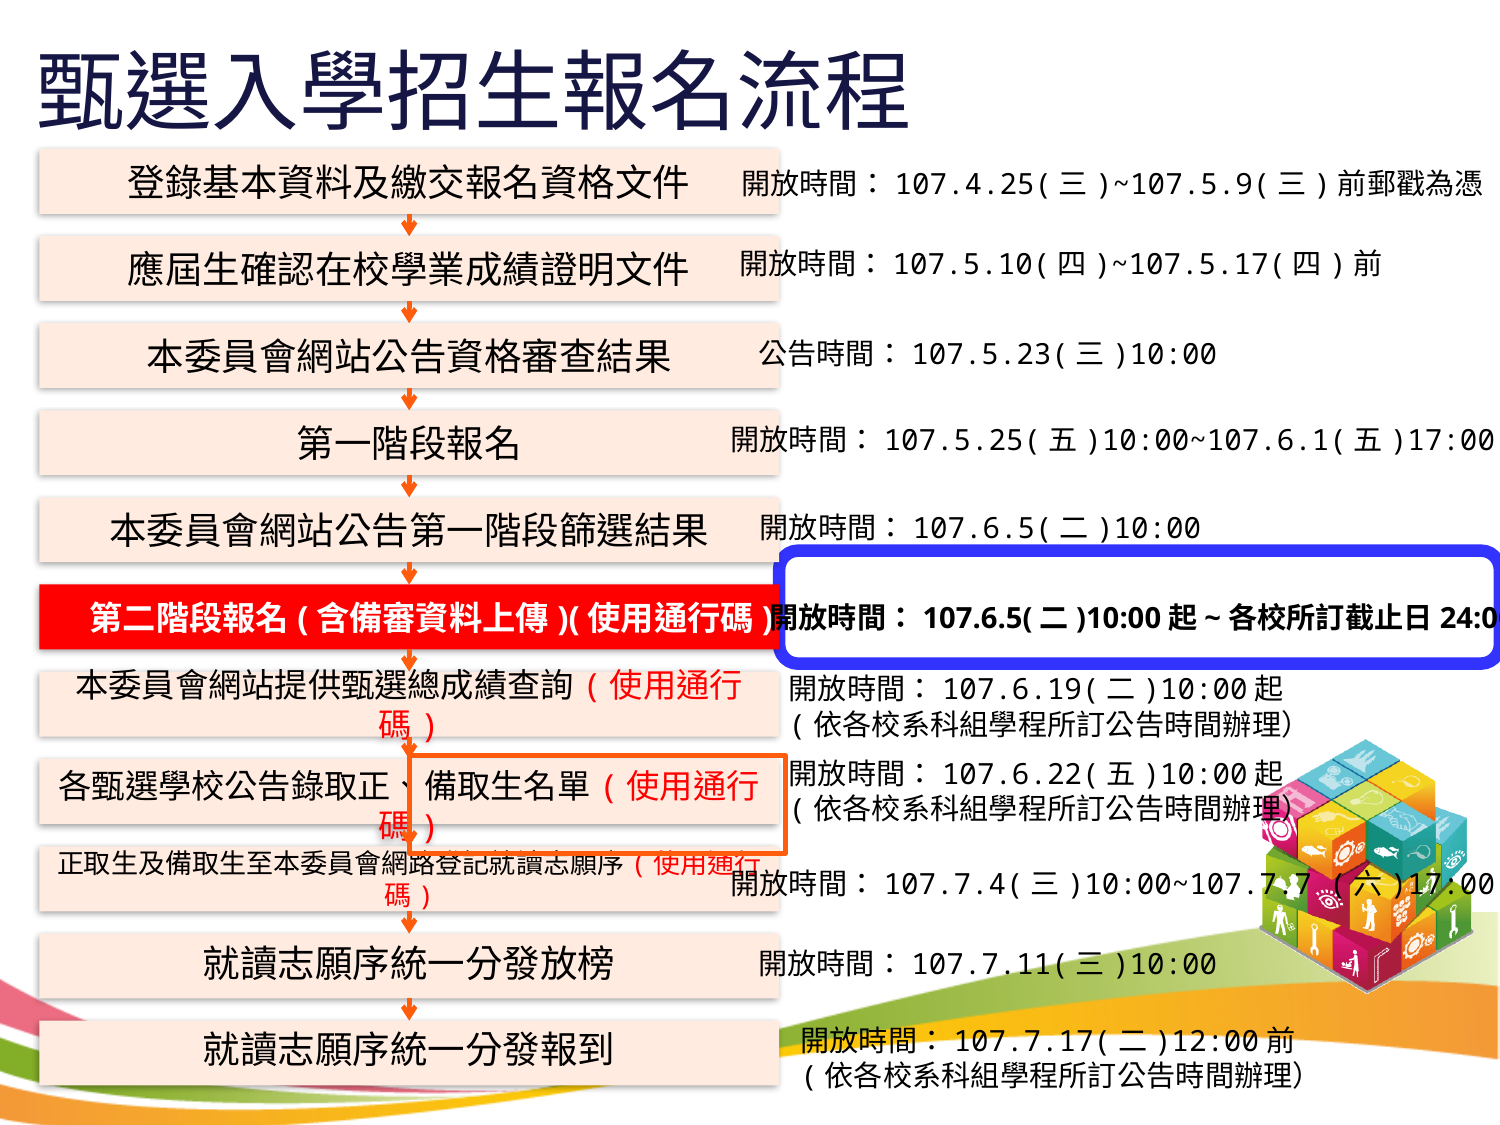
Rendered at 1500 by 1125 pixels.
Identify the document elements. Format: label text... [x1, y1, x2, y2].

picture [1232, 739, 1500, 858]
text_box 第二階段報名(含備審資料上傳)(使用通行碼) [39, 584, 780, 650]
text_box 本委員會網站公告資格審查結果 [39, 322, 780, 389]
text_box 就讀志願序統一分發報到 [39, 1020, 780, 1086]
text_box 開放時間：107.6.5(二)10:00起~各校所訂截止日24:00 [754, 591, 1500, 642]
text_box 開放時間：107.5.10(四)~107.5.17(四)前 [724, 237, 1398, 288]
text_box 各甄選學校公告錄取正、備取生名單(使用通行碼) [39, 758, 407, 825]
text_box 開放時間：107.6.19(二)10:00起 (依各校系科組學程所訂公告時間辦理） [774, 663, 1488, 748]
text_box 各甄選學校公告錄取正、備取生名單(使用通行碼) [412, 758, 774, 825]
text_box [397, 834, 421, 838]
text_box 應屆生確認在校學業成績證明文件 [39, 235, 780, 302]
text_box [397, 398, 421, 402]
text_box [777, 548, 1500, 591]
text_box 甄選入學招生報名流程 [21, 42, 1447, 136]
text_box 公告時間：107.5.23(三)10:00 [743, 327, 1232, 378]
text_box 開放時間：107.7.4(三)10:00~107.7.7 (六)17:00 [715, 858, 1500, 909]
text_box 本委員會網站提供甄選總成績查詢(使用通行碼) [39, 671, 774, 737]
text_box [397, 747, 421, 751]
text_box 開放時間：107.6.5(二)10:00 [744, 501, 1216, 552]
text_box 第一階段報名 [39, 409, 780, 476]
text_box [780, 642, 1500, 665]
text_box 開放時間：107.4.25(三)~107.5.9(三)前郵戳為憑 [726, 158, 1499, 208]
text_box 本委員會網站公告第一階段篩選結果 [39, 497, 780, 563]
picture [0, 909, 1500, 1125]
text_box 開放時間：107.5.25(五)10:00~107.6.1(五)17:00 [715, 413, 1500, 464]
text_box 開放時間：107.6.22(五)10:00起 (依各校系科組學程所訂公告時間辦理） [774, 748, 1488, 833]
text_box 開放時間：107.7.11(三)10:00 [743, 937, 1232, 988]
text_box 登錄基本資料及繳交報名資格文件 [39, 148, 780, 215]
text_box 開放時間：107.7.17(二)12:00前 (依各校系科組學程所訂公告時間辦理） [785, 1014, 1337, 1100]
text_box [397, 224, 421, 228]
text_box 正取生及備取生至本委員會網路登記就讀志願序(使用通行碼) [39, 845, 780, 912]
text_box 就讀志願序統一分發放榜 [39, 933, 780, 999]
